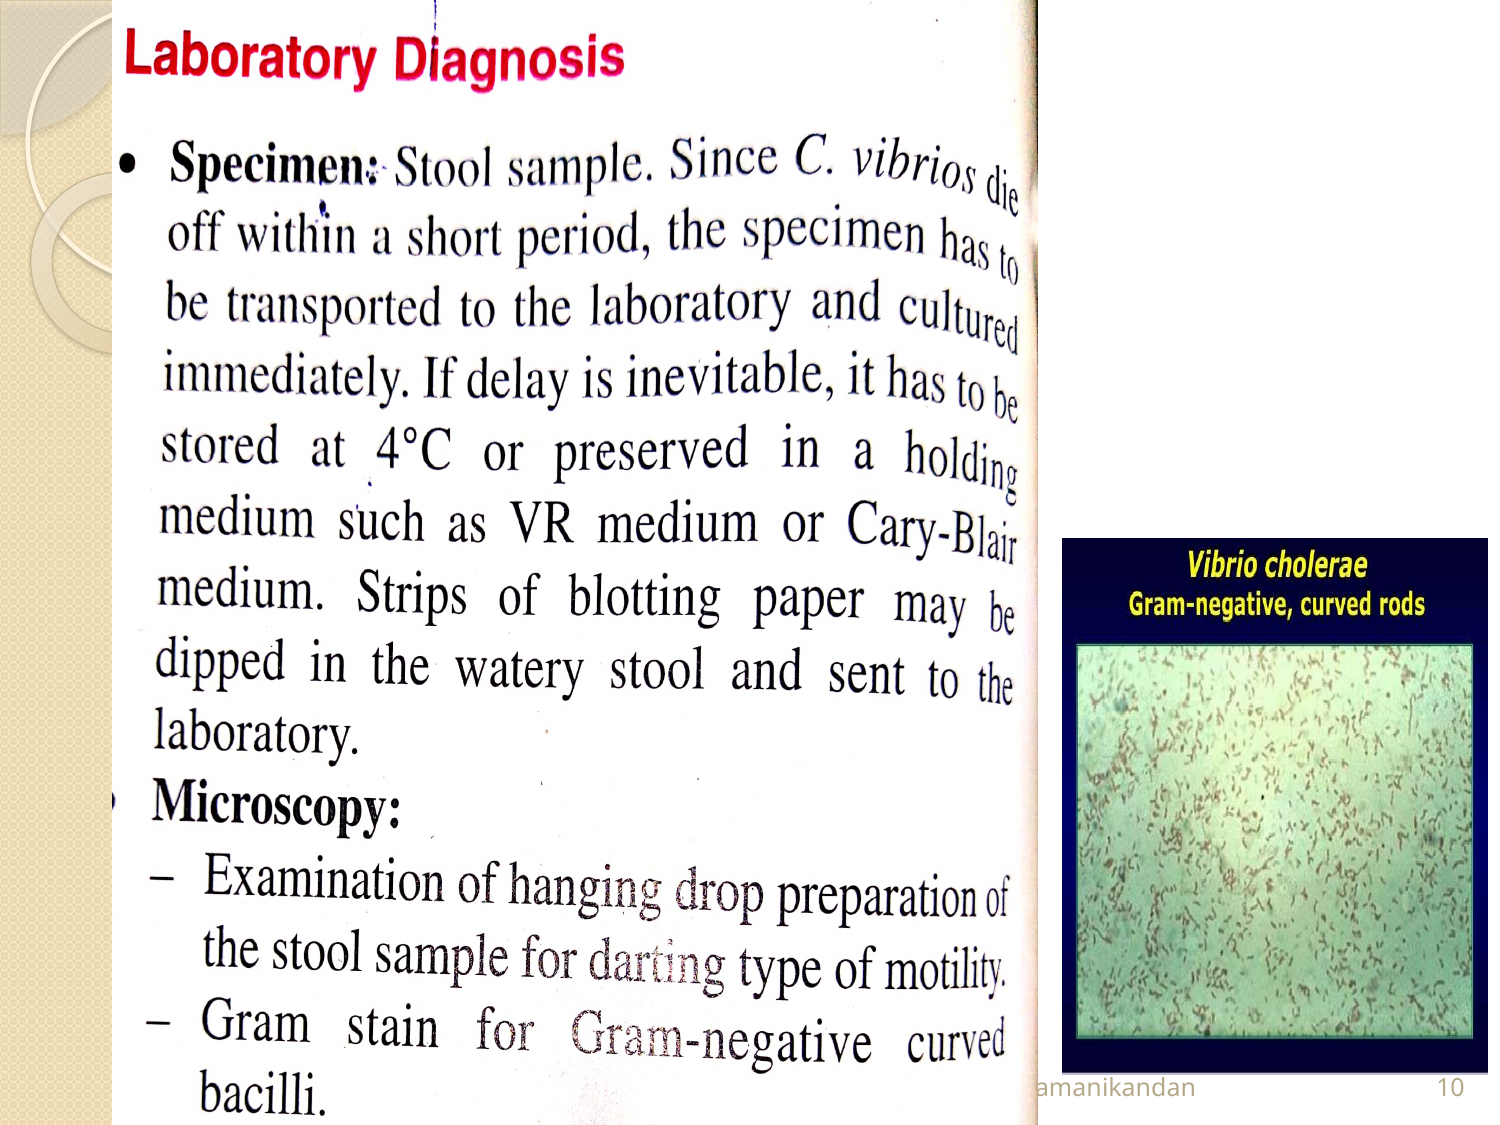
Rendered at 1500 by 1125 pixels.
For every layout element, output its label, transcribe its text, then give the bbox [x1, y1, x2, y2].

footer Dr.P.Sivamanikandan [1045, 1034, 1413, 1113]
slide_number 10 [1413, 1085, 1488, 1113]
picture [1062, 537, 1488, 1076]
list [112, 0, 1038, 1125]
